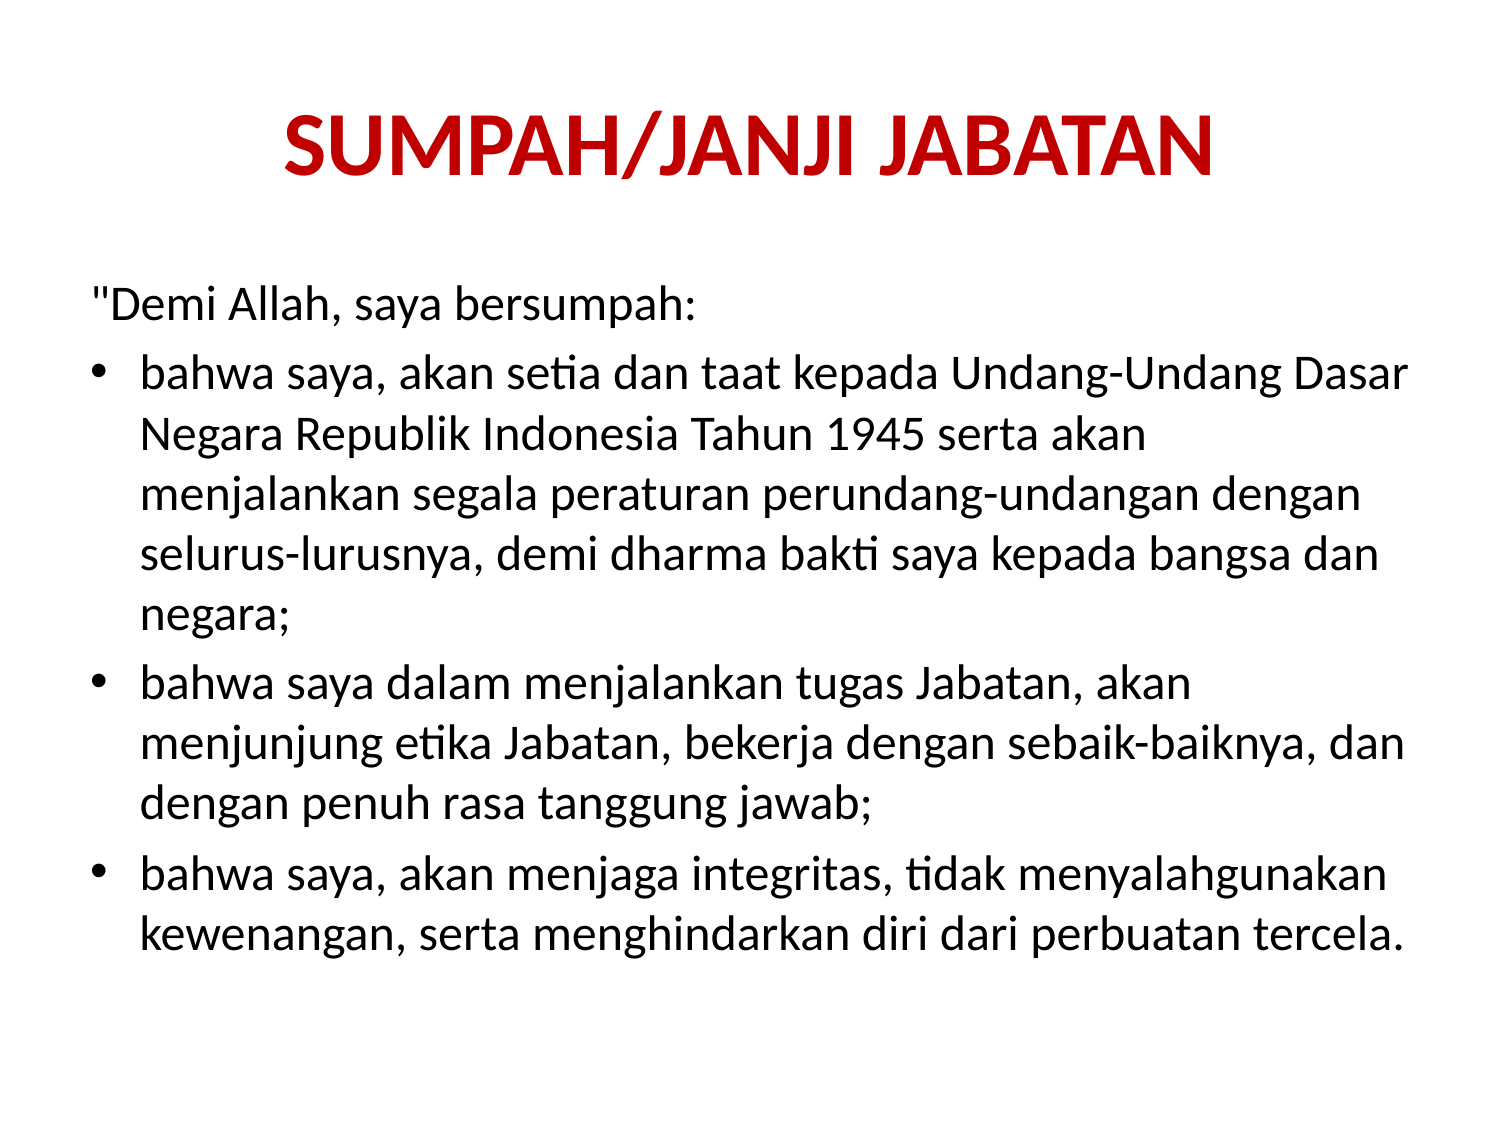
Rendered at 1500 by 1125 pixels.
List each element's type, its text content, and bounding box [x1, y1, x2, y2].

title SUMPAH/JANJI JABATAN [75, 45, 1425, 233]
list "Demi Allah, saya bersumpah: bahwa saya, akan setia dan taat kepada Undang-Undang Dasar Negara Republik Indonesia Tahun 1945 serta akan menjalankan segala peraturan perundang-undangan dengan selurus-lurusnya, demi dharma bakti saya kepada bangsa dan negara; bahwa saya dalam menjalankan tugas Jabatan, akan menjunjung etika Jabatan, bekerja dengan sebaik-baiknya, dan dengan penuh rasa tanggung jawab; bahwa saya, akan menjaga integritas, tidak menyalahgunakan kewenangan, serta menghindarkan diri dari perbuatan tercela. [75, 262, 1425, 1005]
